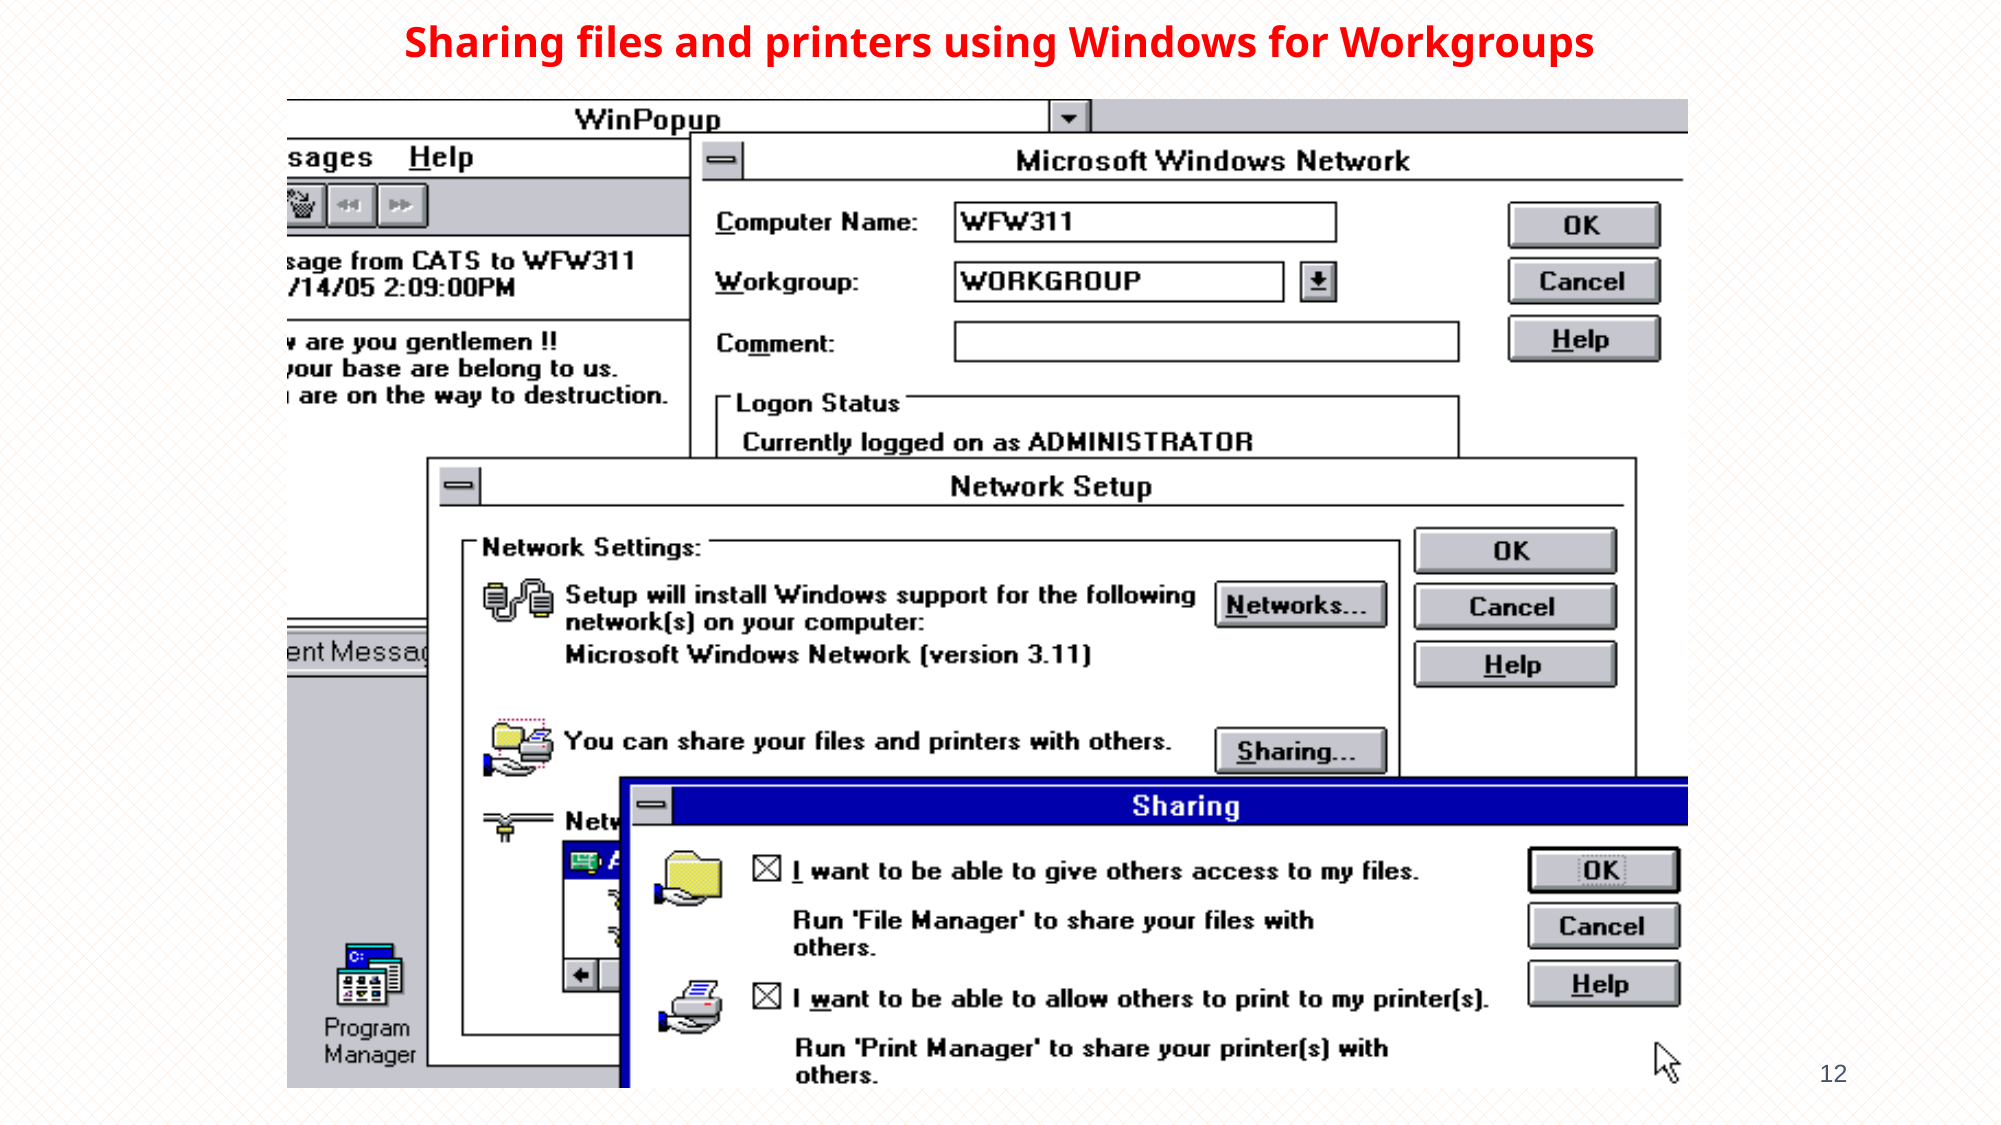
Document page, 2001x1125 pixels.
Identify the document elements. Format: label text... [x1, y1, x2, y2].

slide_number 12 [1412, 1042, 1863, 1103]
title Sharing files and printers using Windows for Workgroups [324, 0, 1675, 88]
picture [287, 99, 1688, 1088]
